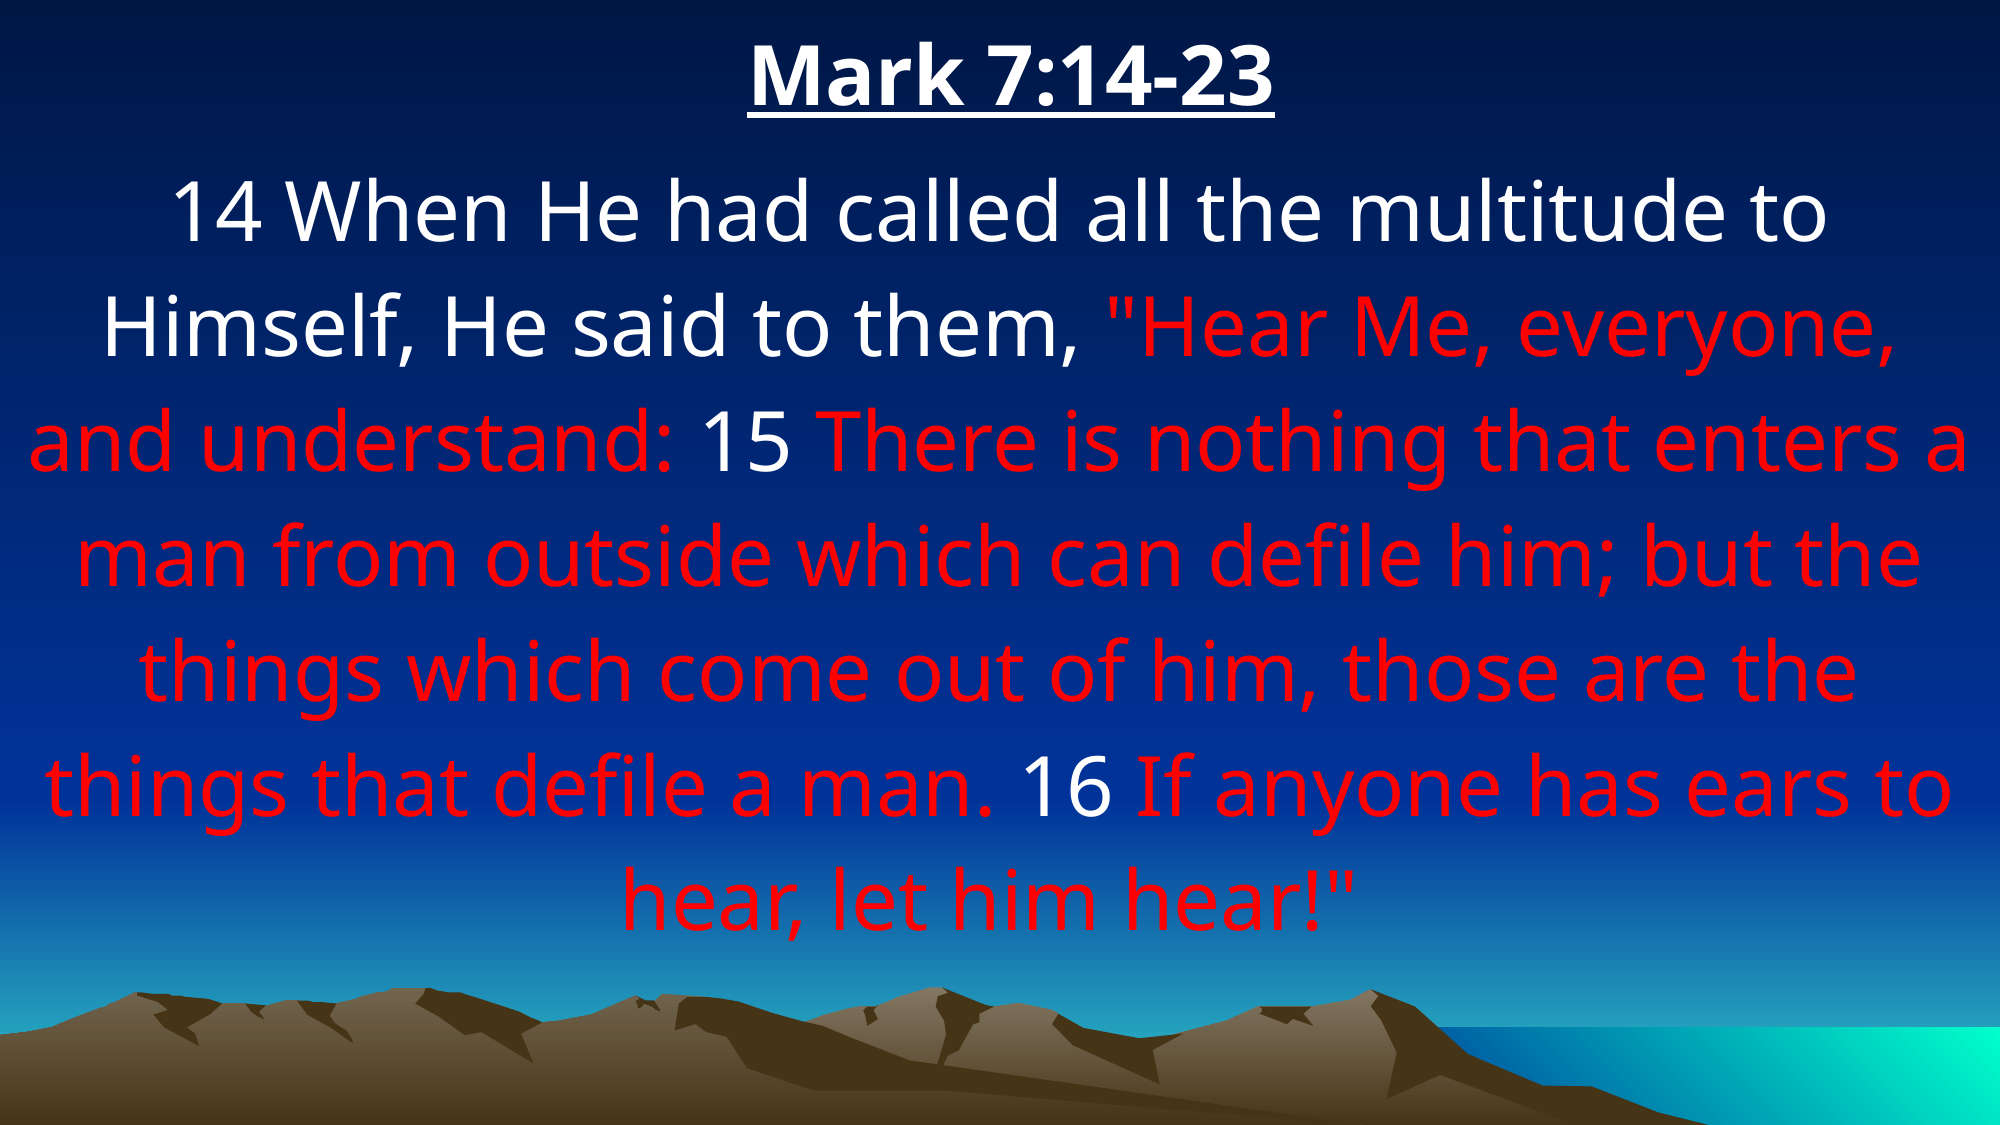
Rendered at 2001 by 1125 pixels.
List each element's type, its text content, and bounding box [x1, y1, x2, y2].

text_box Mark 7:14-23 14 When He had called all the multitude to Himself, He said to them, "Hear Me, everyone, and understand: 15 There is nothing that enters a man from outside which can defile him; but the things which come out of him, those are the things that defile a man. 16 If anyone has ears to hear, let him hear!" [0, 0, 2000, 900]
